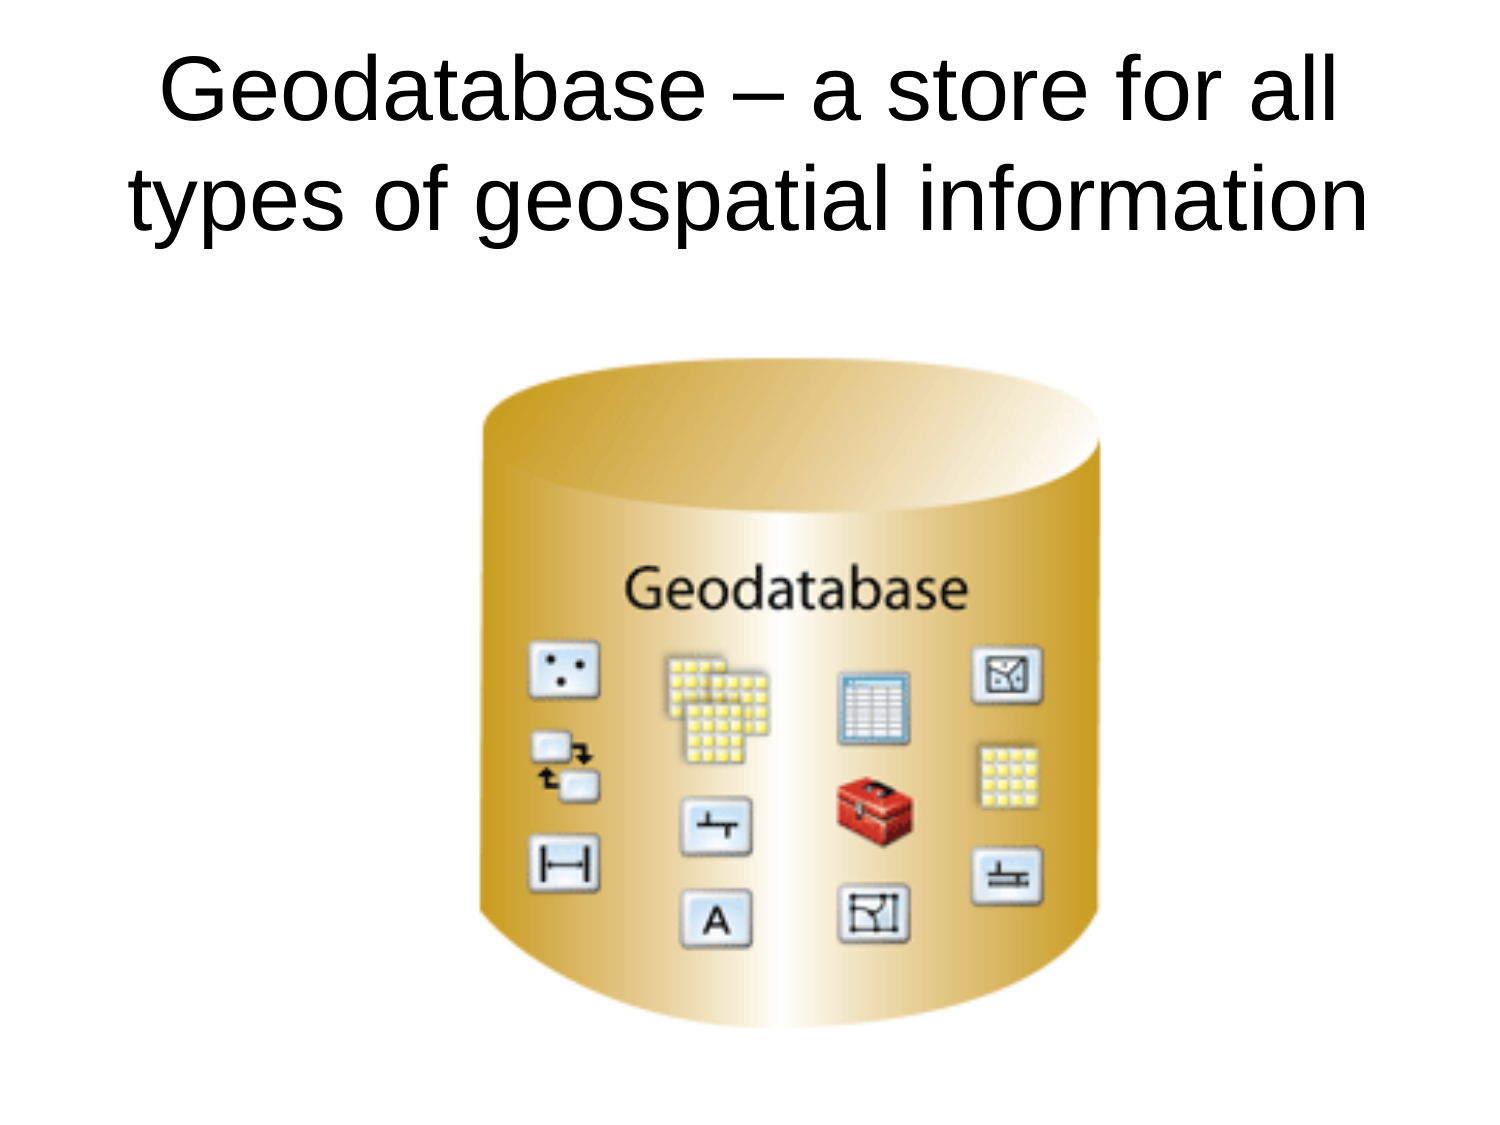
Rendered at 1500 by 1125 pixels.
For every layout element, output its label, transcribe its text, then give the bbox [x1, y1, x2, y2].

title Geodatabase – a store for all types of geospatial information [74, 44, 1426, 233]
picture [449, 318, 1188, 1125]
